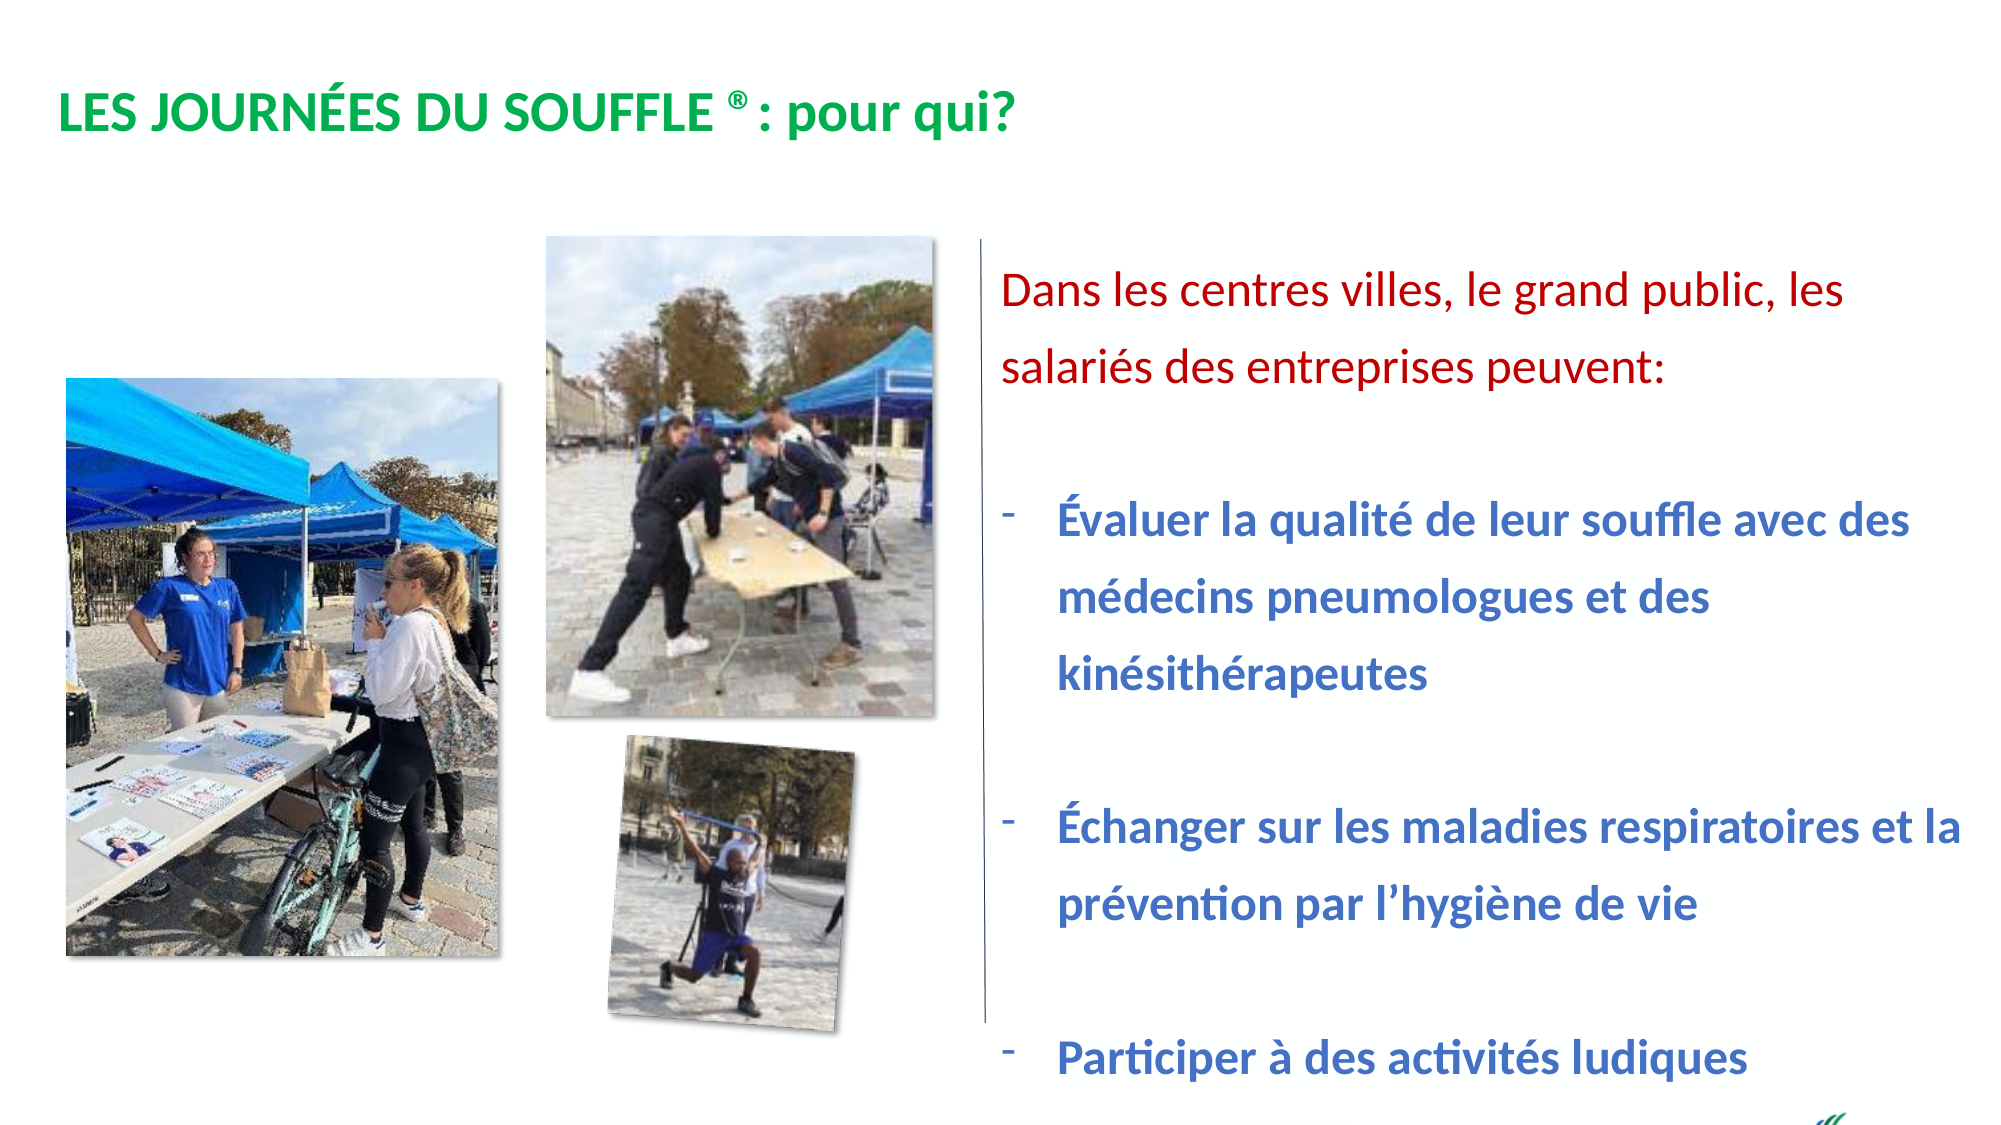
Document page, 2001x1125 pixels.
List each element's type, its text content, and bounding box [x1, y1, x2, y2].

text_box [61, 374, 510, 968]
text_box LES JOURNÉES DU SOUFFLE ®: pour qui? [58, 44, 1030, 143]
text_box [546, 236, 933, 716]
text_box [0, 44, 2000, 1125]
text_box [66, 378, 498, 956]
text_box [607, 735, 855, 1031]
text_box [541, 232, 945, 728]
text_box Dans les centres villes, le grand public, les salariés des entreprises peuvent: Évaluer la qualité de leur souffle avec des médecins pneumologues et des kinésithérapeutes Échanger sur les maladies respiratoires et la prévention par l’hygiène de vie Participer à des activités ludiques [1000, 239, 1973, 1085]
text_box [603, 730, 867, 1044]
text_box [980, 239, 986, 1024]
